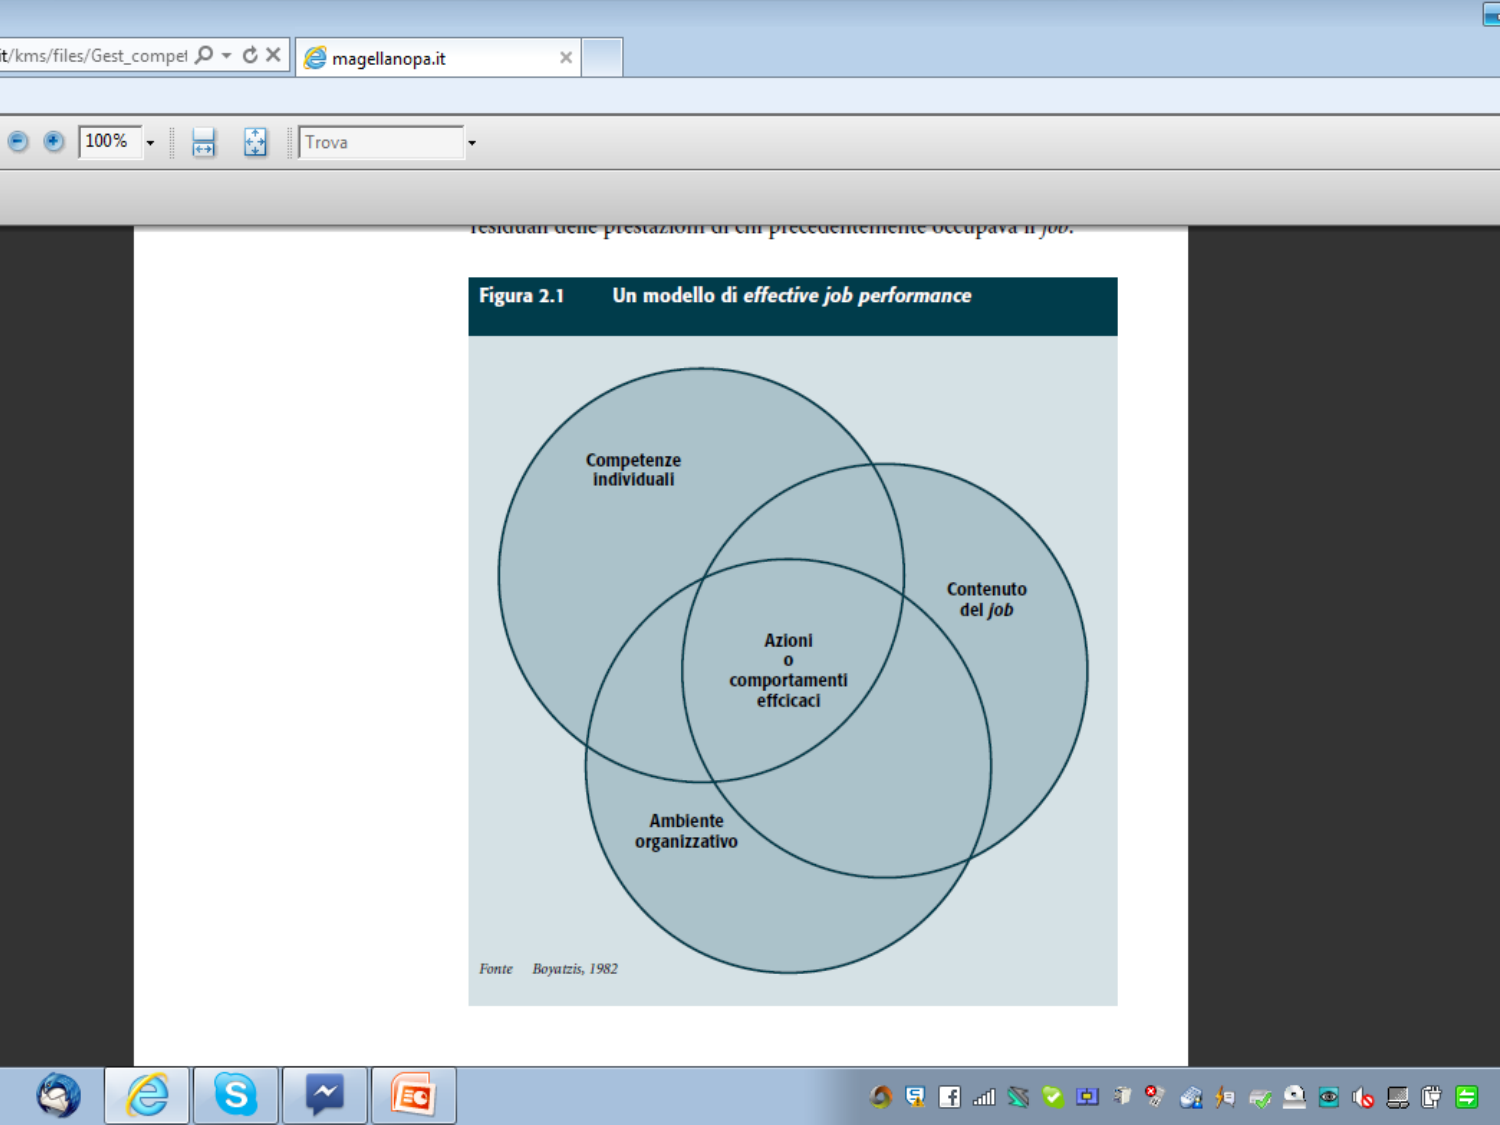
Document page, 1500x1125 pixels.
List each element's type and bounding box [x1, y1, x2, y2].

list [0, 0, 1500, 1125]
